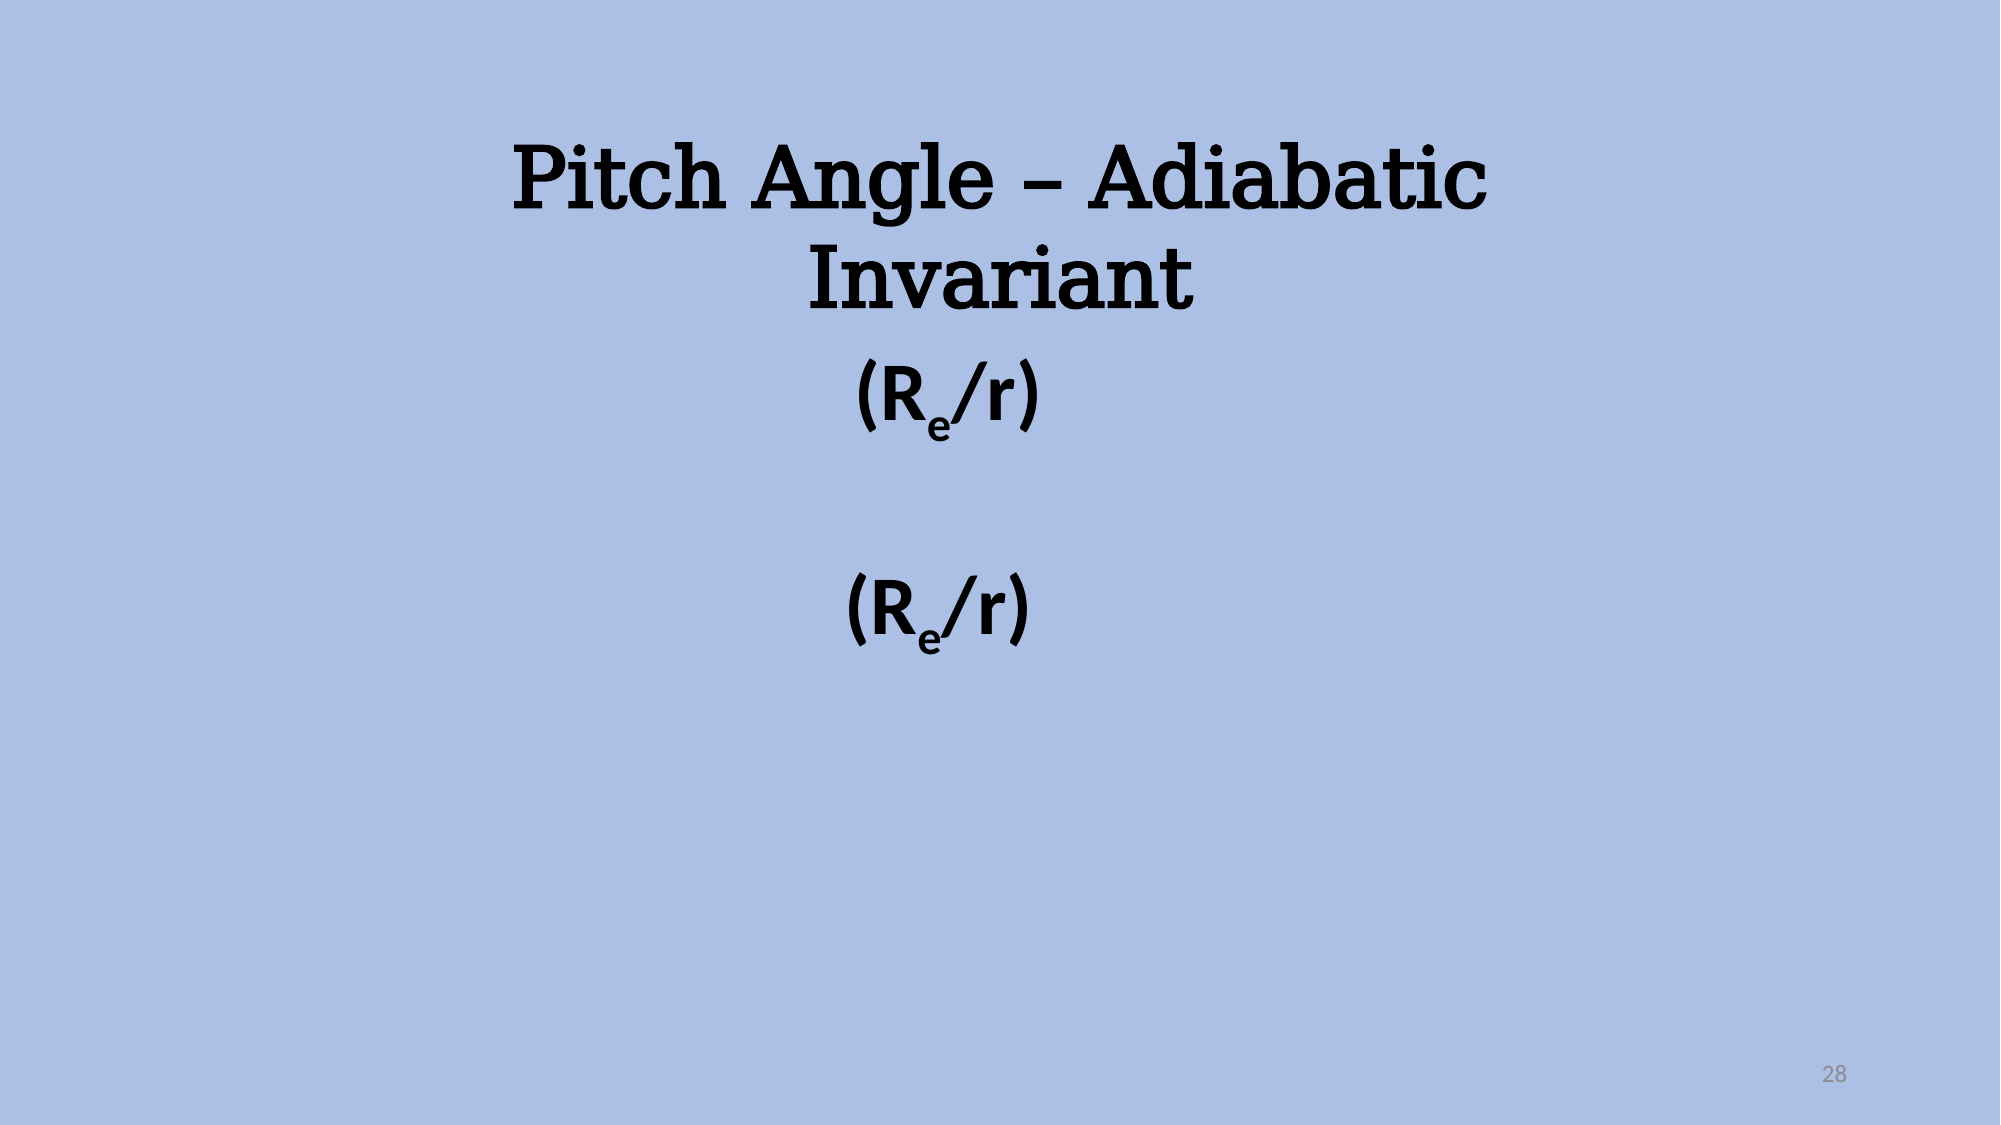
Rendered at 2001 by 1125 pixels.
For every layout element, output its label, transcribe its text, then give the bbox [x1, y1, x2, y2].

text_box Pitch Angle – Adiabatic Invariant [360, 116, 1640, 331]
slide_number 28 [1412, 1042, 1863, 1103]
